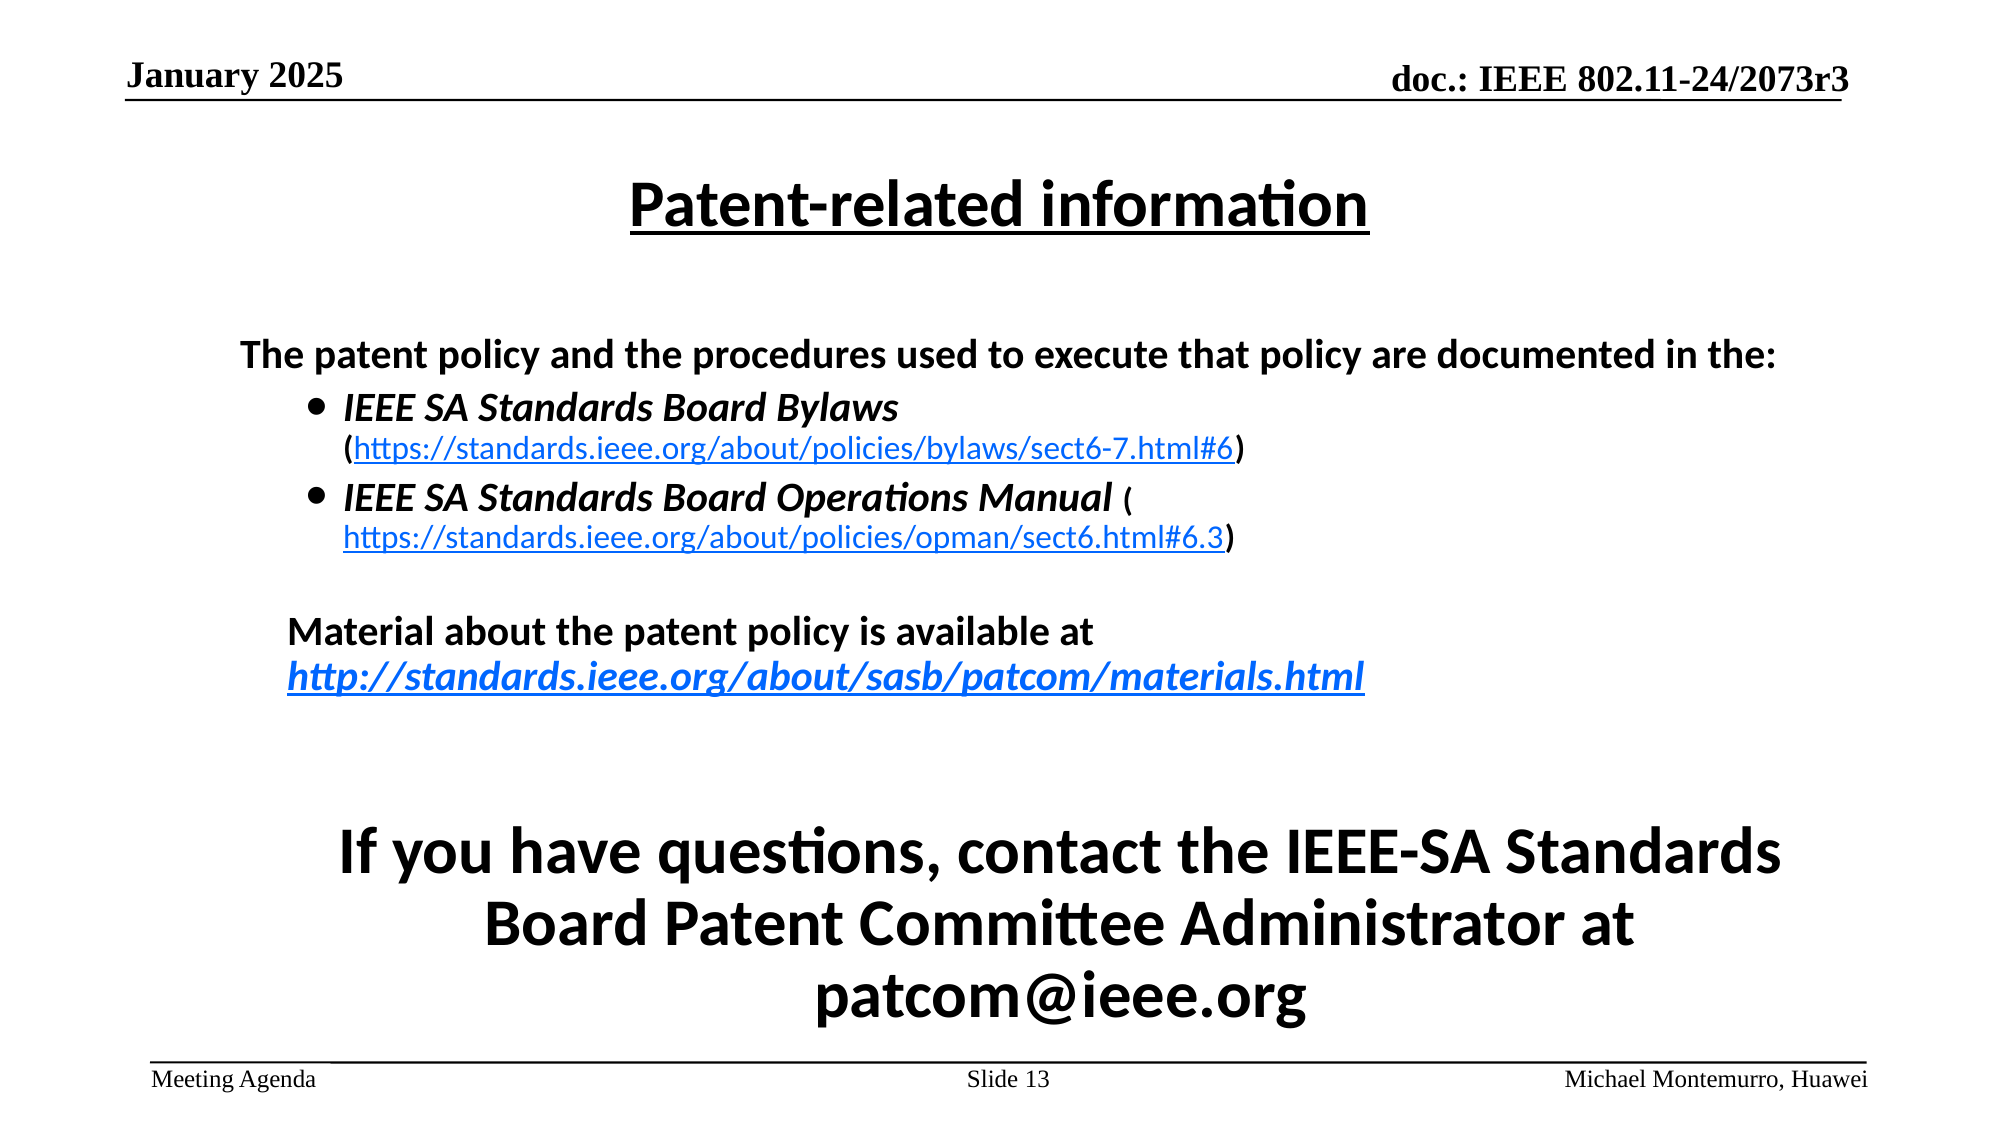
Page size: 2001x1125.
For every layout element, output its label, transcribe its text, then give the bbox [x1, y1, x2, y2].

list The patent policy and the procedures used to execute that policy are documented in the: IEEE SA Standards Board Bylaws (https://standards.ieee.org/about/policies/bylaws/sect6-7.html#6) IEEE SA Standards Board Operations Manual (https://standards.ieee.org/about/policies/opman/sect6.html#6.3) Material about the patent policy is available at http://standards.ieee.org/about/sasb/patcom/materials.html If you have questions, contact the IEEE-SA Standards Board Patent Committee Administrator at patcom@ieee.org [150, 324, 1850, 1000]
text_box [337, 99, 1688, 225]
title Patent-related information [150, 112, 1850, 288]
footer Michael Montemurro, Huawei [1266, 1061, 1869, 1093]
slide_number Slide 13 [964, 1061, 1053, 1093]
